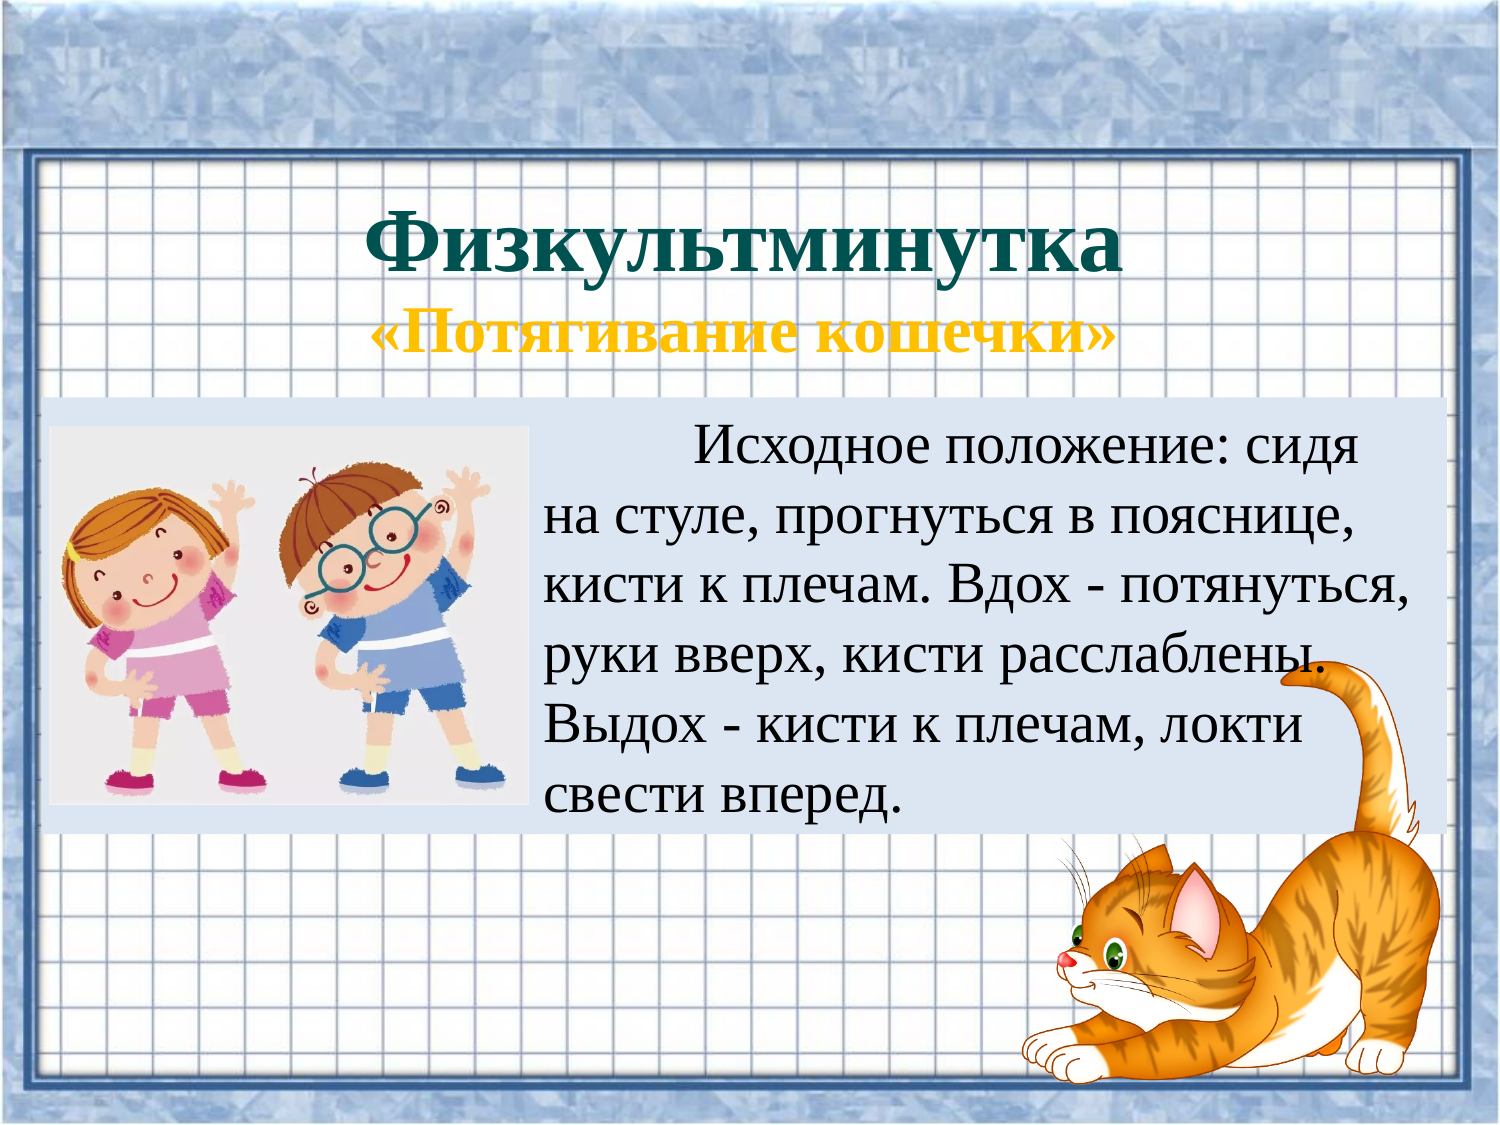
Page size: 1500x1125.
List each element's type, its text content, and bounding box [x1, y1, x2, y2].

text_box Физкультминутка [194, 172, 1294, 278]
text_box Исходное положение: сидя на стуле, прогнуться в пояснице, кисти к плечам. Вдох - потянуться, руки вверх, кисти расслаблены. Выдох - кисти к плечам, локти свести вперед. [528, 397, 1444, 902]
text_box «Потягивание кошечки» [165, 278, 1323, 374]
picture [0, 0, 1500, 1125]
text_box [39, 395, 1449, 836]
